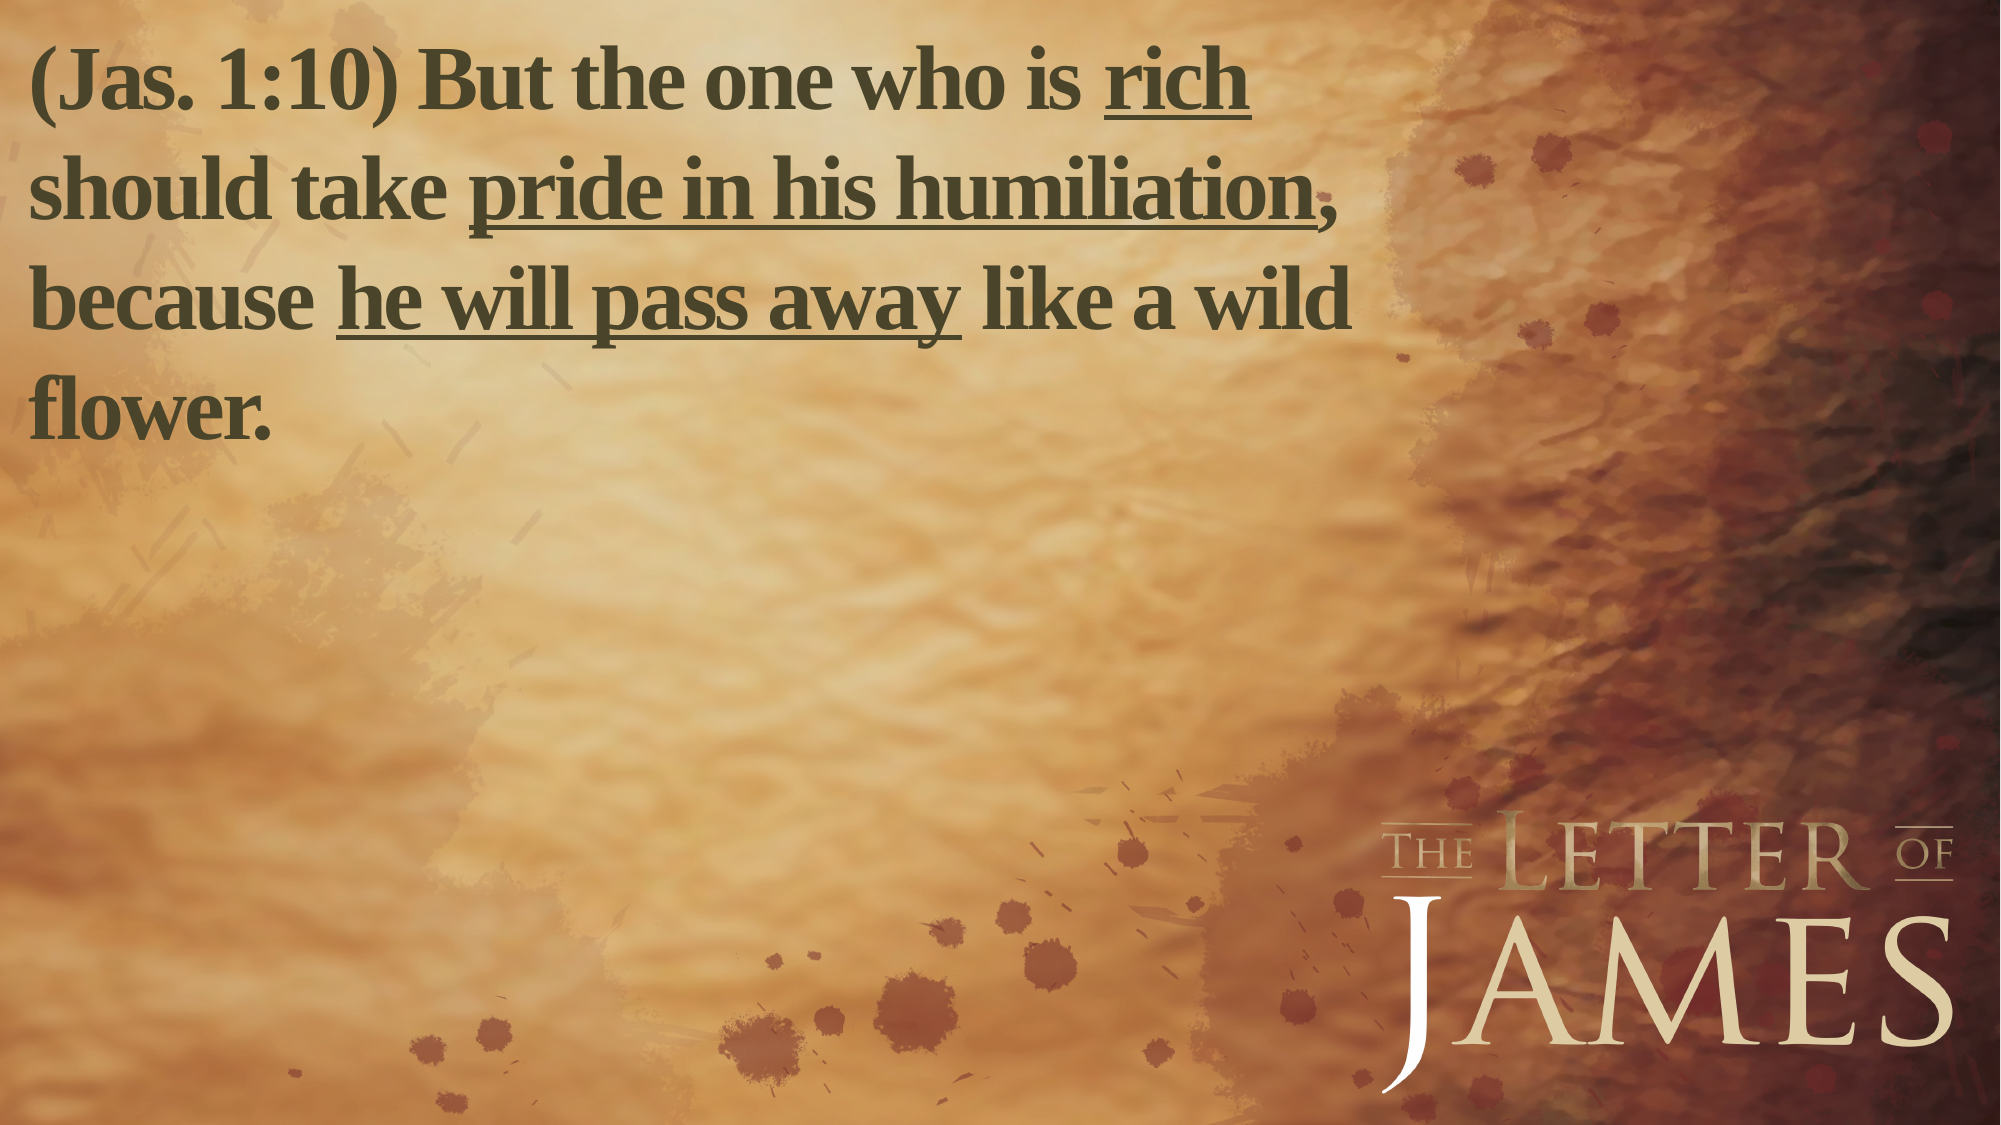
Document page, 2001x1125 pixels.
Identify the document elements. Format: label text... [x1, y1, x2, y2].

text_box (Jas. 1:10) But the one who is rich should take pride in his humiliation, because he will pass away like a wild flower. [14, 10, 1388, 466]
picture [0, 0, 2001, 1125]
